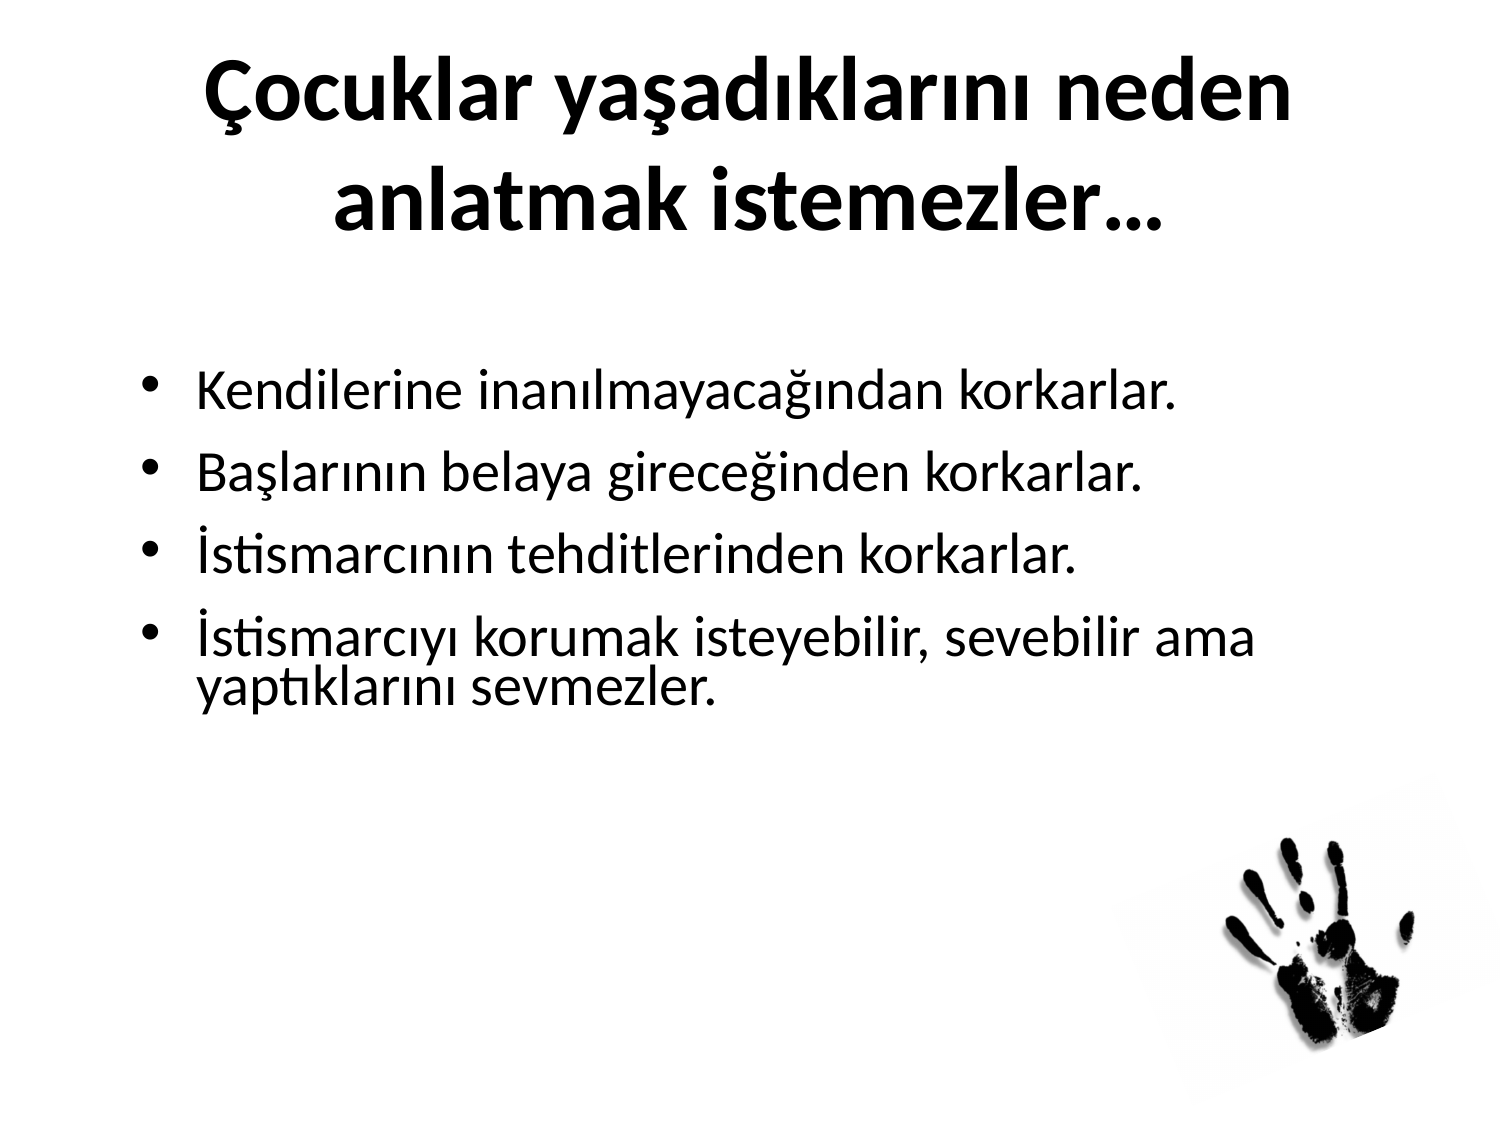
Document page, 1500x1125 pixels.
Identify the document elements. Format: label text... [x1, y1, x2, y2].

list Kendilerine inanılmayacağından korkarlar. Başlarının belaya gireceğinden korkarlar. İstismarcının tehditlerinden korkarlar. İstismarcıyı korumak isteyebilir, sevebilir ama yaptıklarını sevmezler. [125, 362, 1300, 788]
title Çocuklar yaşadıklarını neden anlatmak istemezler… [75, 45, 1425, 233]
picture [1111, 773, 1500, 1106]
